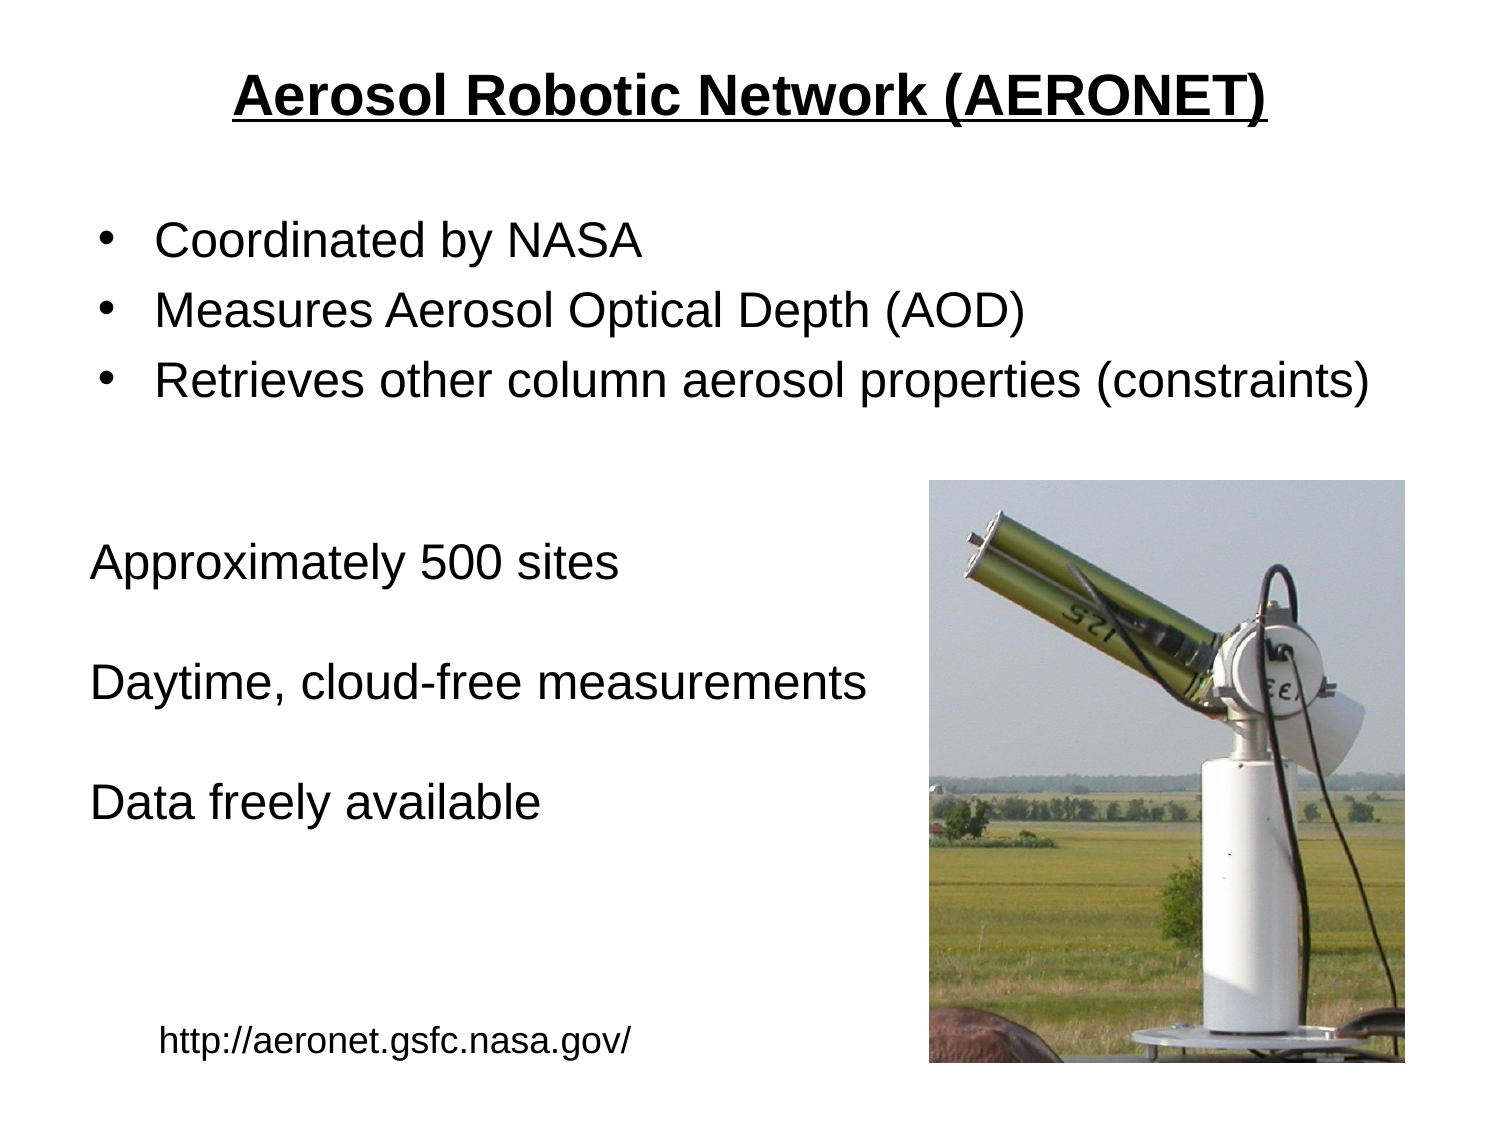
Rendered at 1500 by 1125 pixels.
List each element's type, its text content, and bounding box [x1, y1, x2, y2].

picture [929, 479, 1405, 1064]
text_box http://aeronet.gsfc.nasa.gov/ [144, 1008, 647, 1068]
text_box Approximately 500 sites Daytime, cloud-free measurements Data freely available [74, 521, 883, 837]
text_box Coordinated by NASA Measures Aerosol Optical Depth (AOD) Retrieves other column aerosol properties (constraints) [83, 199, 1445, 588]
text_box Aerosol Robotic Network (AERONET) [112, 50, 1388, 150]
